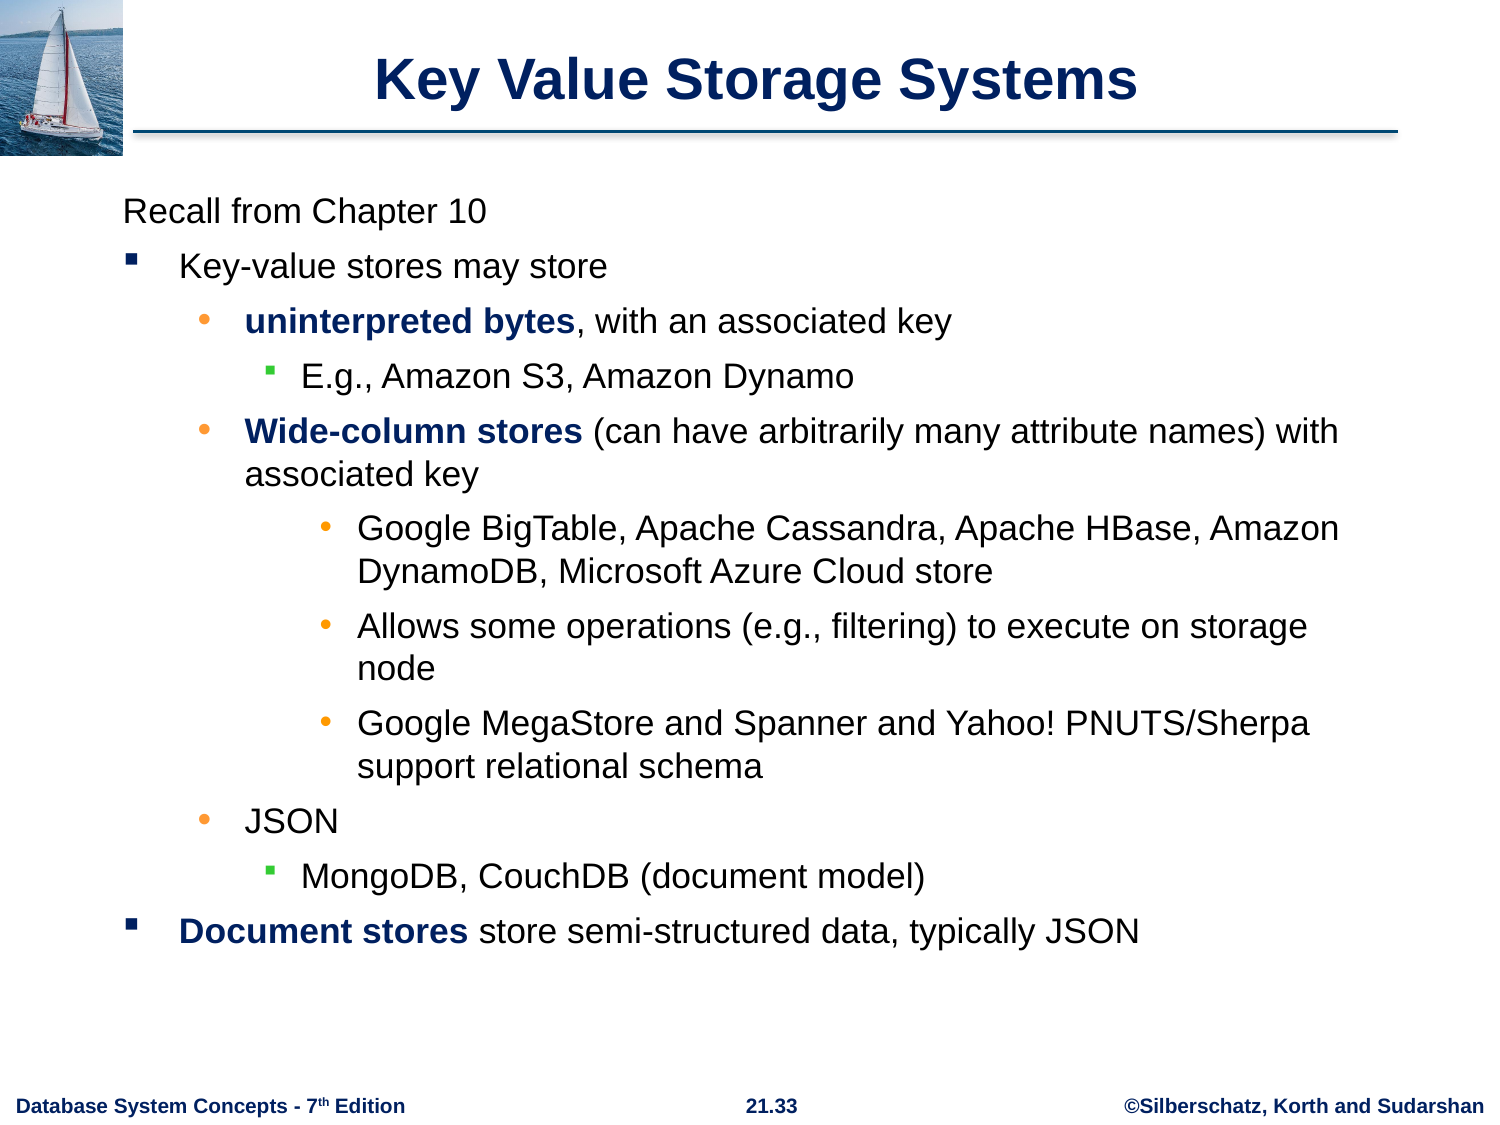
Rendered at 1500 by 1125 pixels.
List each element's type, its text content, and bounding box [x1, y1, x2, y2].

title Key Value Storage Systems [125, 18, 1388, 120]
list Recall from Chapter 10 Key-value stores may store uninterpreted bytes, with an associated key E.g., Amazon S3, Amazon Dynamo Wide-column stores (can have arbitrarily many attribute names) with associated key Google BigTable, Apache Cassandra, Apache HBase, Amazon DynamoDB, Microsoft Azure Cloud store Allows some operations (e.g., filtering) to execute on storage node Google MegaStore and Spanner and Yahoo! PNUTS/Sherpa support relational schema JSON MongoDB, CouchDB (document model) Document stores store semi-structured data, typically JSON [107, 180, 1403, 1062]
picture [0, 0, 123, 156]
